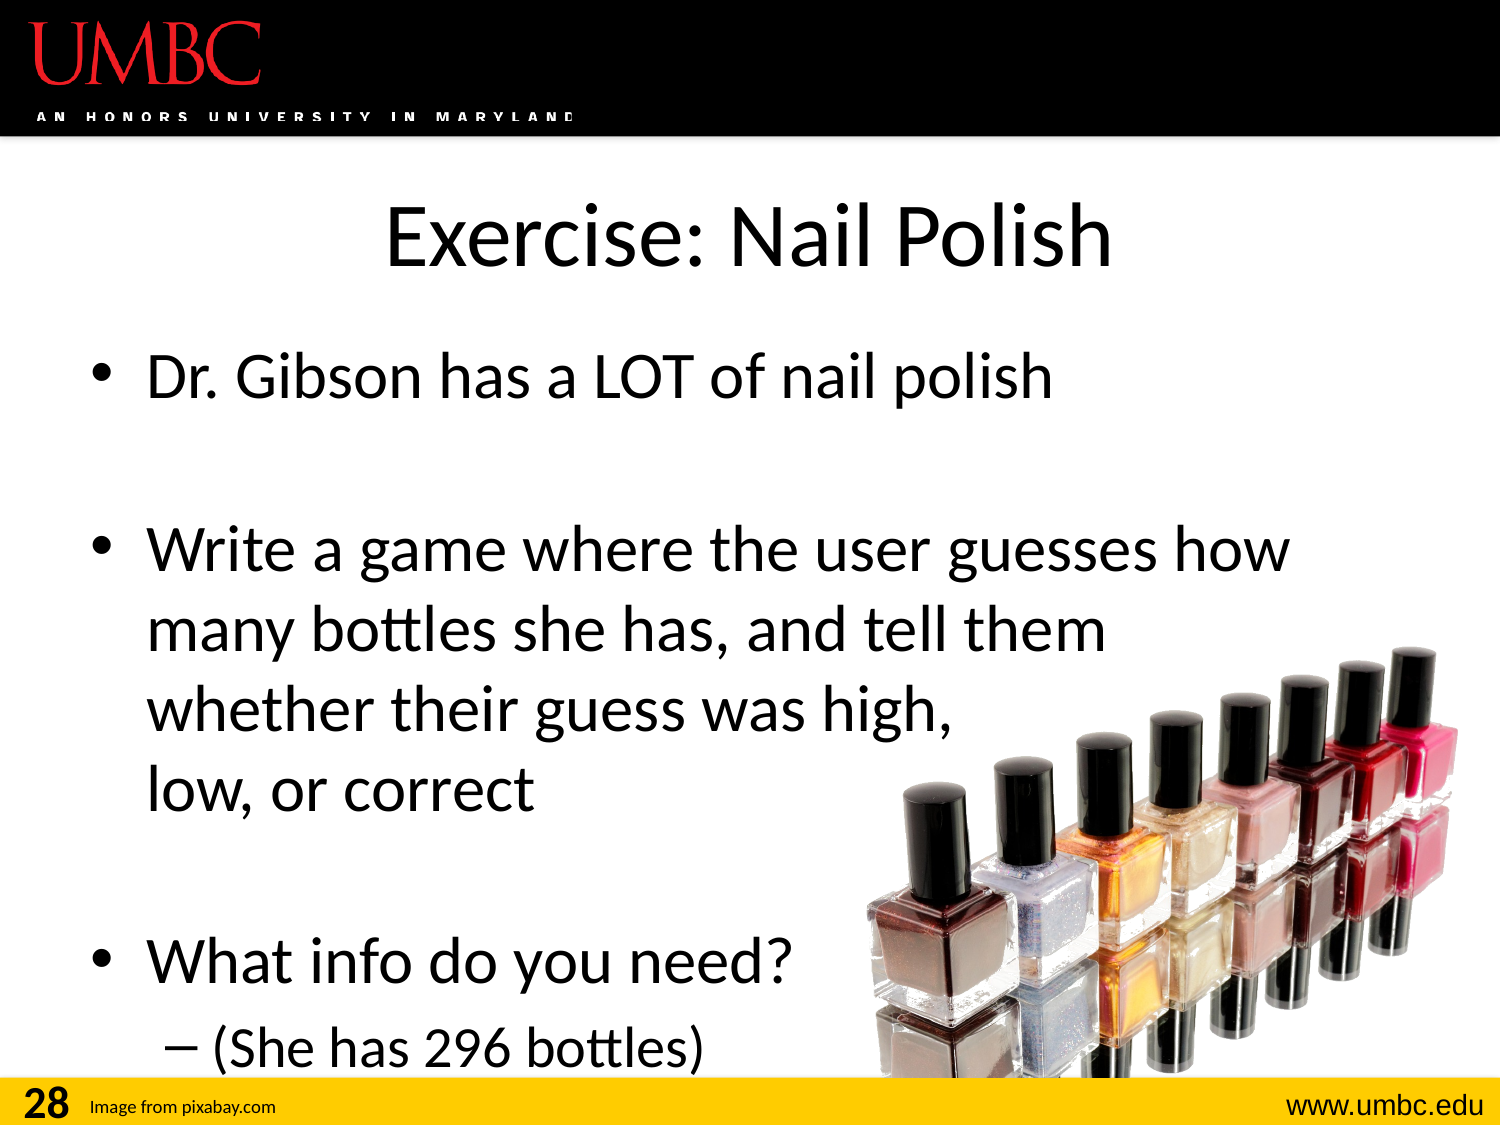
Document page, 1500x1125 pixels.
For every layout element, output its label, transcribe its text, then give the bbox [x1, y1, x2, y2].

picture [854, 642, 1500, 1078]
text_box Image from pixabay.com [75, 1087, 765, 1125]
slide_number 28 [0, 1065, 94, 1125]
list Dr. Gibson has a LOT of nail polish Write a game where the user guesses how many bottles she has, and tell them whether their guess was high, low, or correct What info do you need? (She has 296 bottles) [75, 324, 1425, 1066]
title Exercise: Nail Polish [75, 136, 1425, 324]
